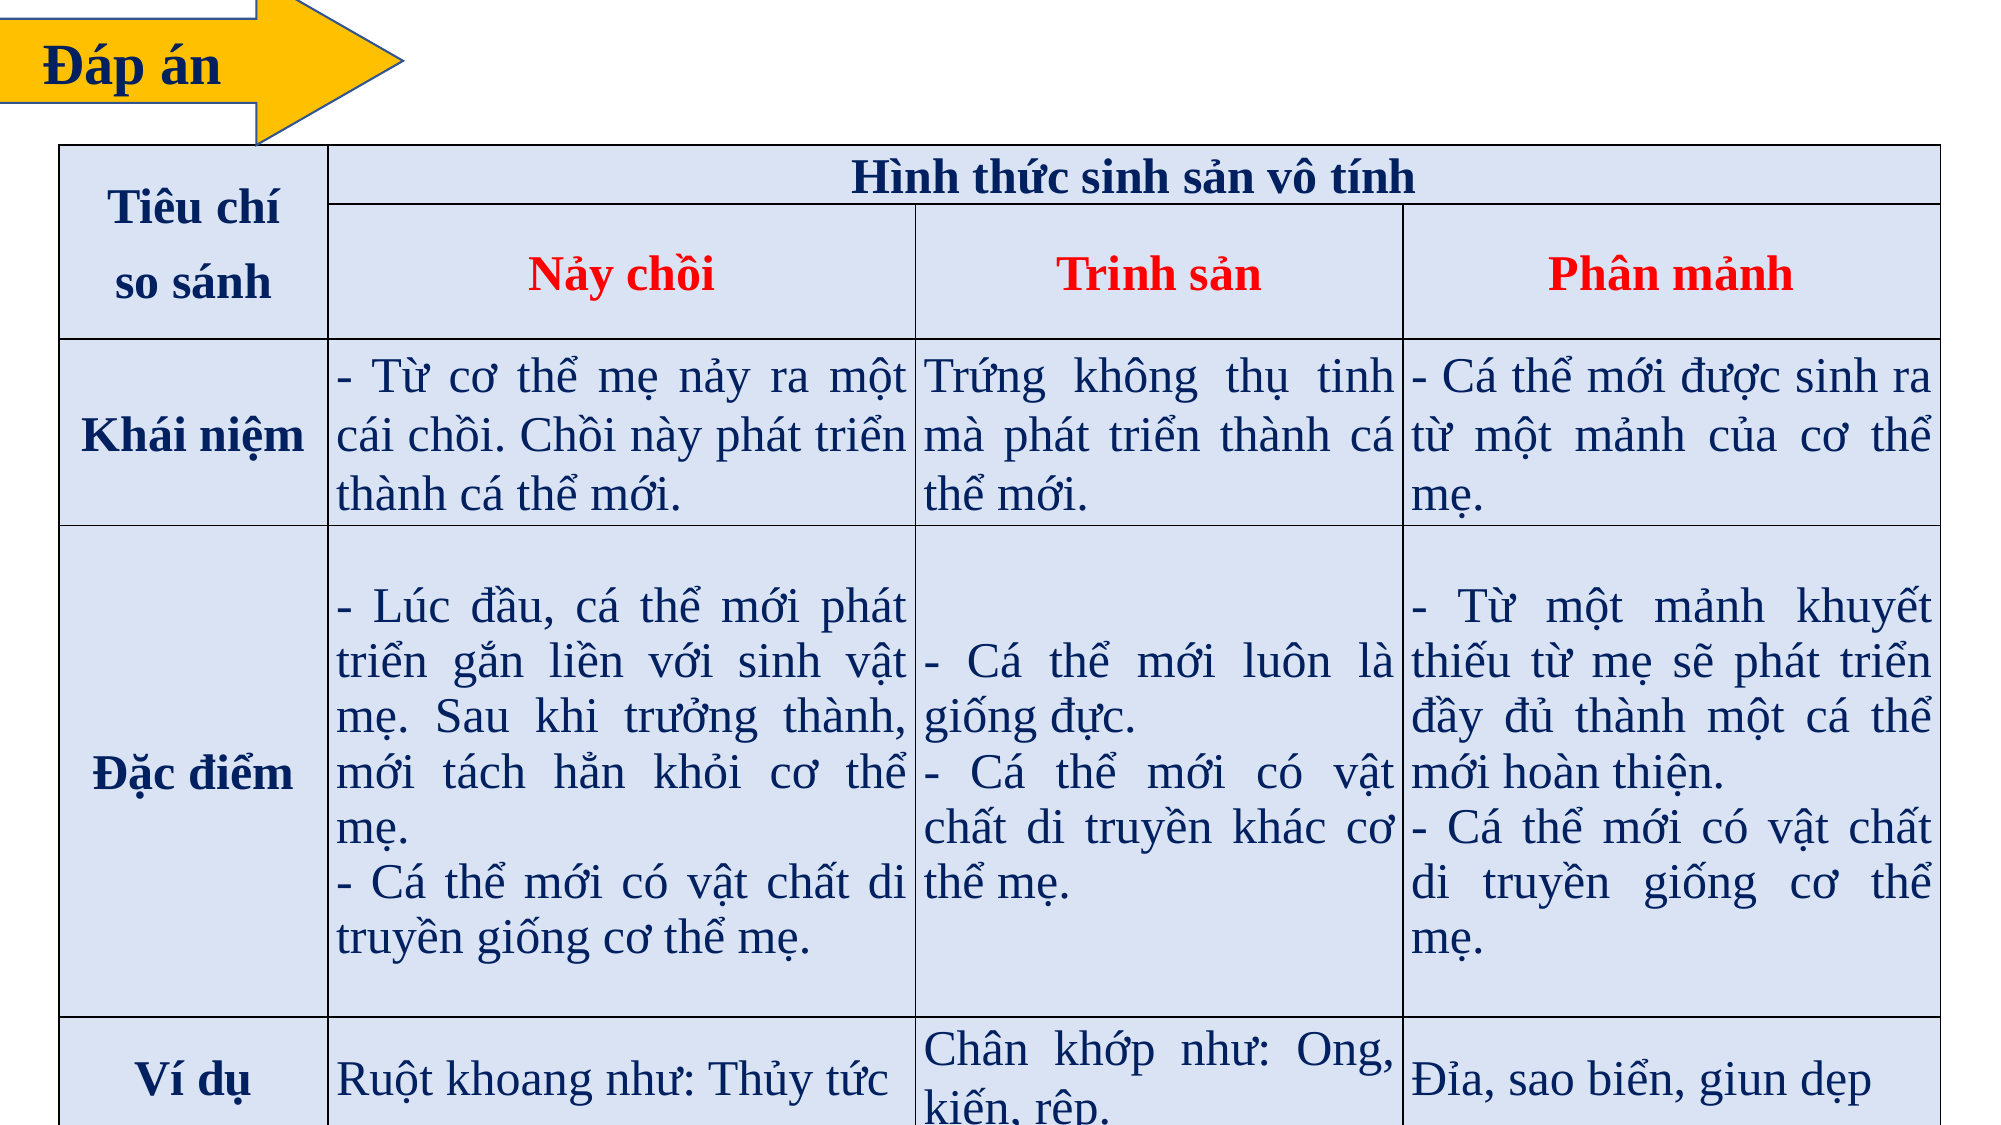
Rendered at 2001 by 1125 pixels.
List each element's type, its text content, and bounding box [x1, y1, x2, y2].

table_cell Đỉa, sao biển, giun dẹp [1404, 1018, 1940, 1125]
table_header Hình thức sinh sản vô tính [329, 146, 1940, 203]
text_box Đáp án [0, 0, 406, 147]
table_cell Đặc điểm [60, 526, 327, 1016]
table_cell Ruột khoang như: Thủy tức [329, 1018, 915, 1125]
table_cell - Lúc đầu, cá thể mới phát triển gắn liền với sinh vật mẹ. Sau khi trưởng thành, mới tách hẳn khỏi cơ thể mẹ. - Cá thể mới có vật chất di truyền giống cơ thể mẹ. [329, 526, 915, 1016]
table_header Tiêu chí so sánh [60, 146, 327, 338]
table_cell Phân mảnh [1404, 205, 1940, 338]
table_cell - Cá thể mới được sinh ra từ một mảnh của cơ thể mẹ. [1404, 340, 1940, 525]
table_cell Nảy chồi [329, 205, 915, 338]
table_cell Ví dụ [60, 1018, 327, 1125]
table_cell - Từ cơ thể mẹ nảy ra một cái chồi. Chồi này phát triển thành cá thể mới. [329, 340, 915, 525]
table_cell - Từ một mảnh khuyết thiếu từ mẹ sẽ phát triển đầy đủ thành một cá thể mới hoàn thiện. - Cá thể mới có vật chất di truyền giống cơ thể mẹ. [1404, 526, 1940, 1016]
table_cell - Cá thể mới luôn là giống đực. - Cá thể mới có vật chất di truyền khác cơ thể mẹ. [916, 526, 1402, 1016]
table_cell Trinh sản [916, 205, 1402, 338]
table_cell Chân khớp như: Ong, kiến, rệp. [916, 1018, 1402, 1125]
table_cell Trứng không thụ tinh mà phát triển thành cá thể mới. [916, 340, 1402, 525]
table_cell Khái niệm [60, 340, 327, 525]
